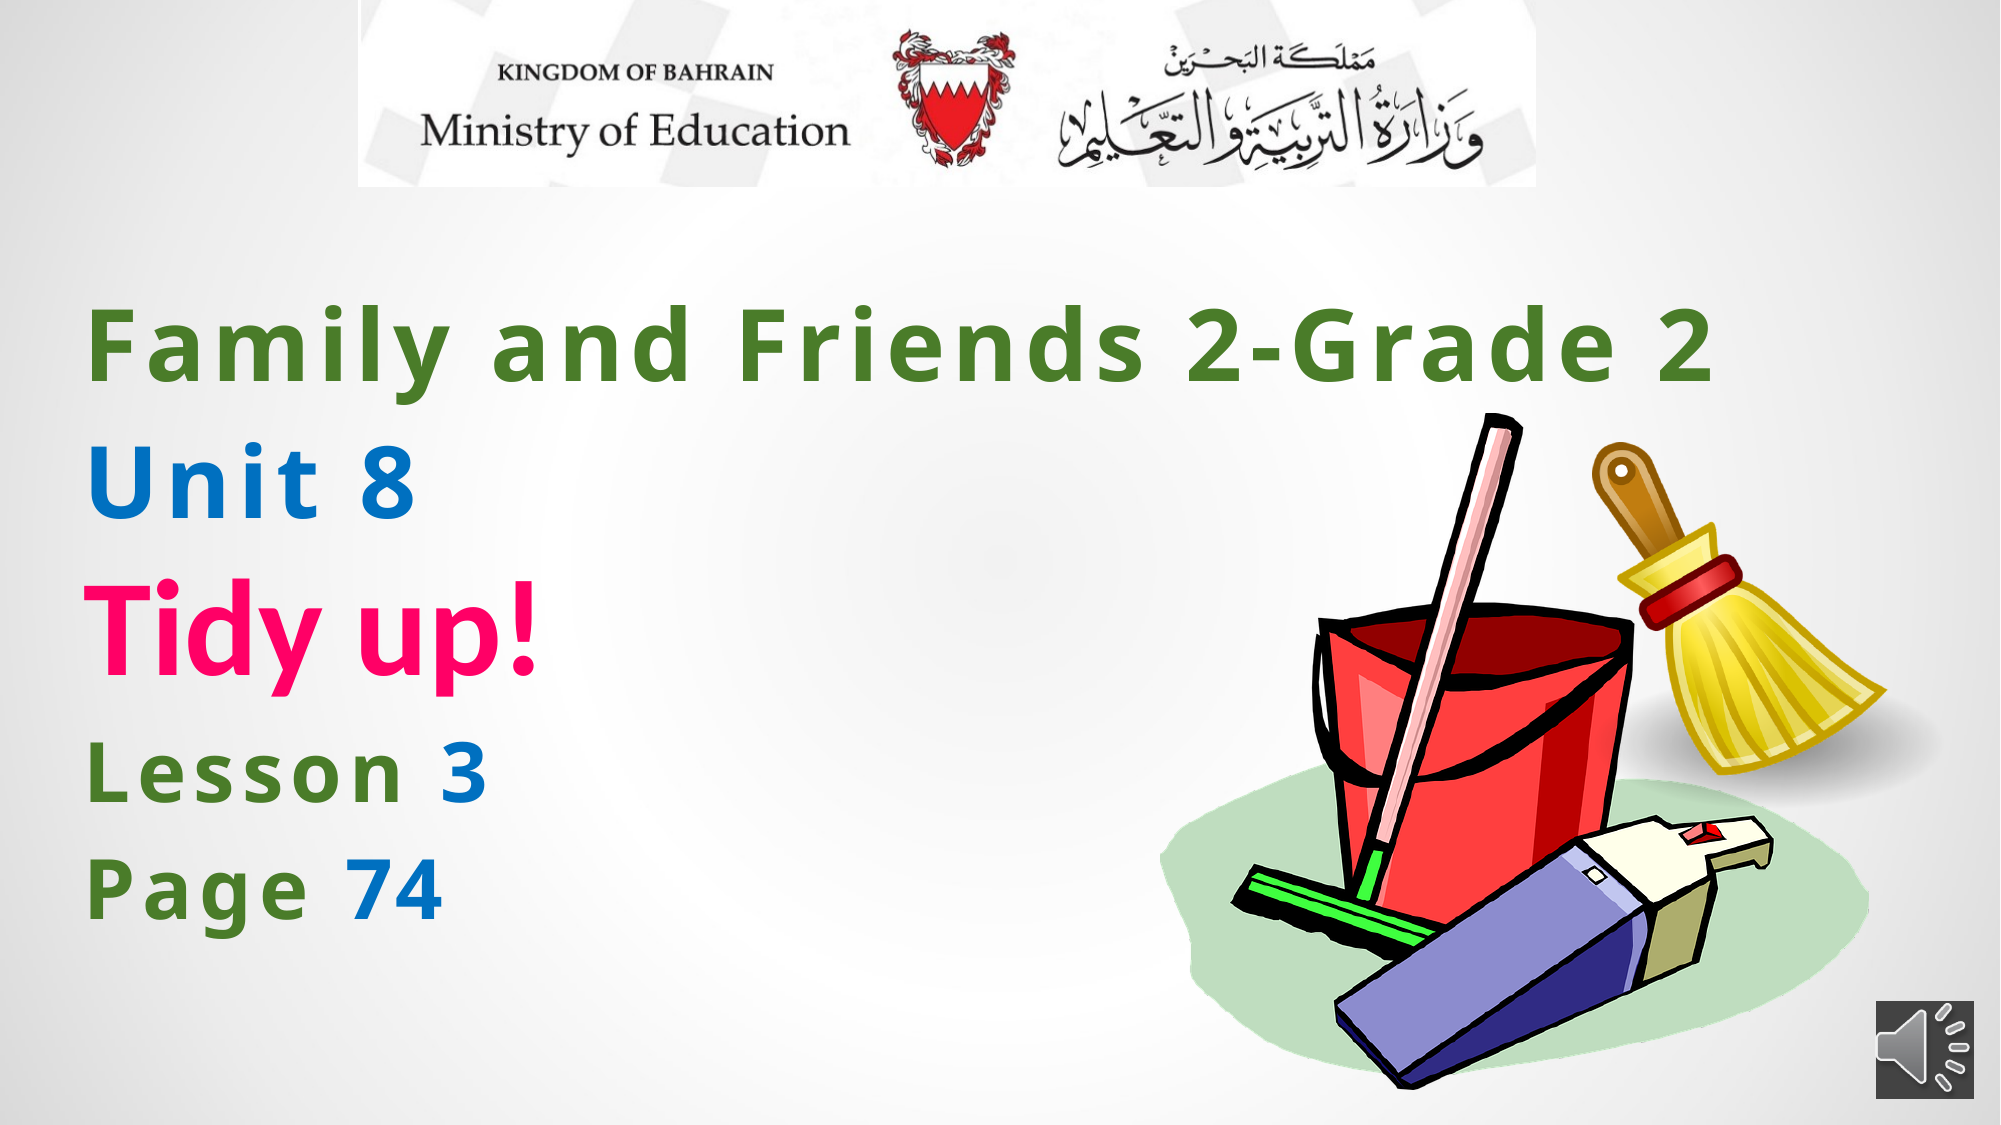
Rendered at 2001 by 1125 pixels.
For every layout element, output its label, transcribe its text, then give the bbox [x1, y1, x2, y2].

text_box Family and Friends 2-Grade 2 Unit 8 Tidy up! Lesson 3 Page 74 [68, 274, 1840, 1061]
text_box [1160, 412, 1945, 1090]
picture [0, 0, 2001, 1125]
